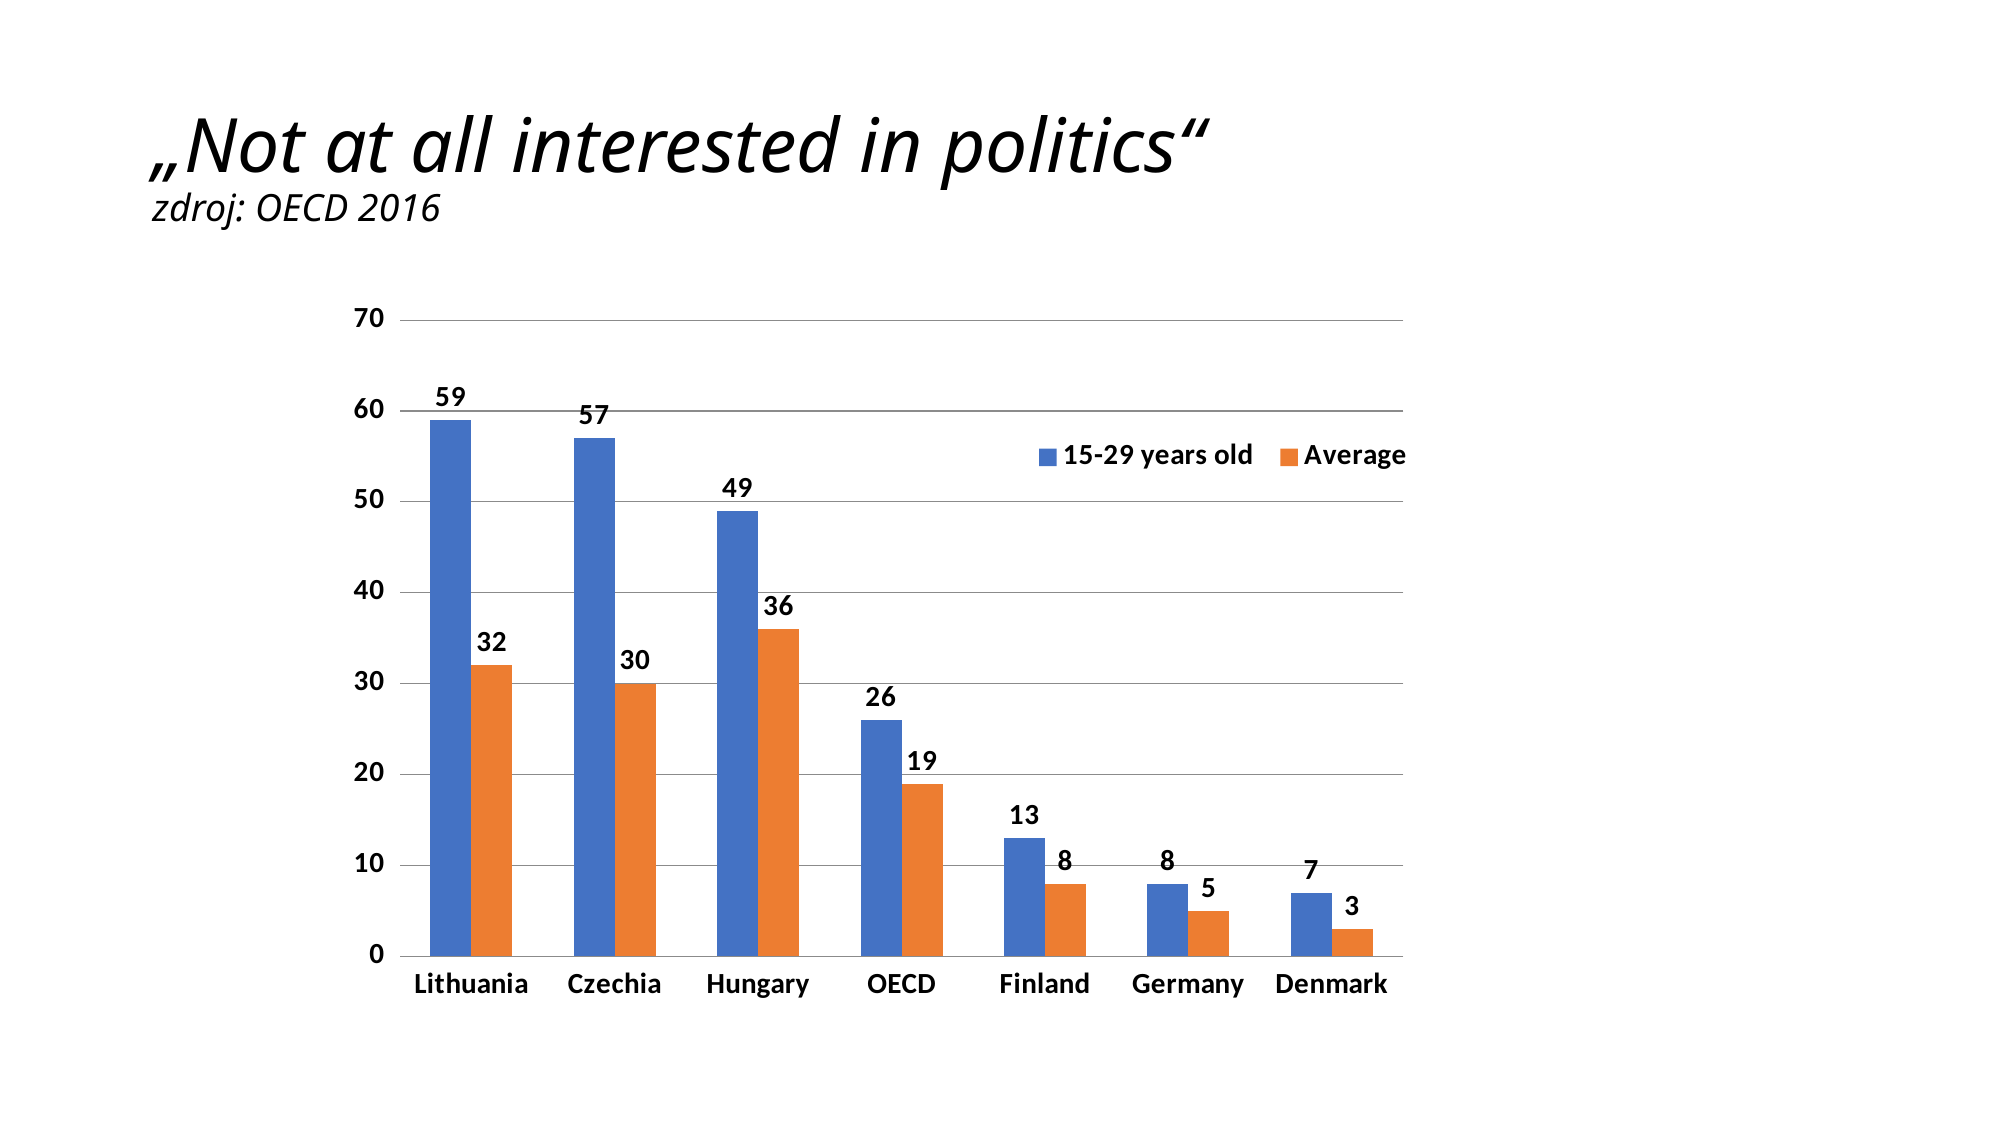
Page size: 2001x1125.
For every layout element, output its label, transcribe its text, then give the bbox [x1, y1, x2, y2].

chart [326, 290, 1677, 1016]
title „Not at all interested in politics“ zdroj: OECD 2016 [137, 59, 1863, 278]
